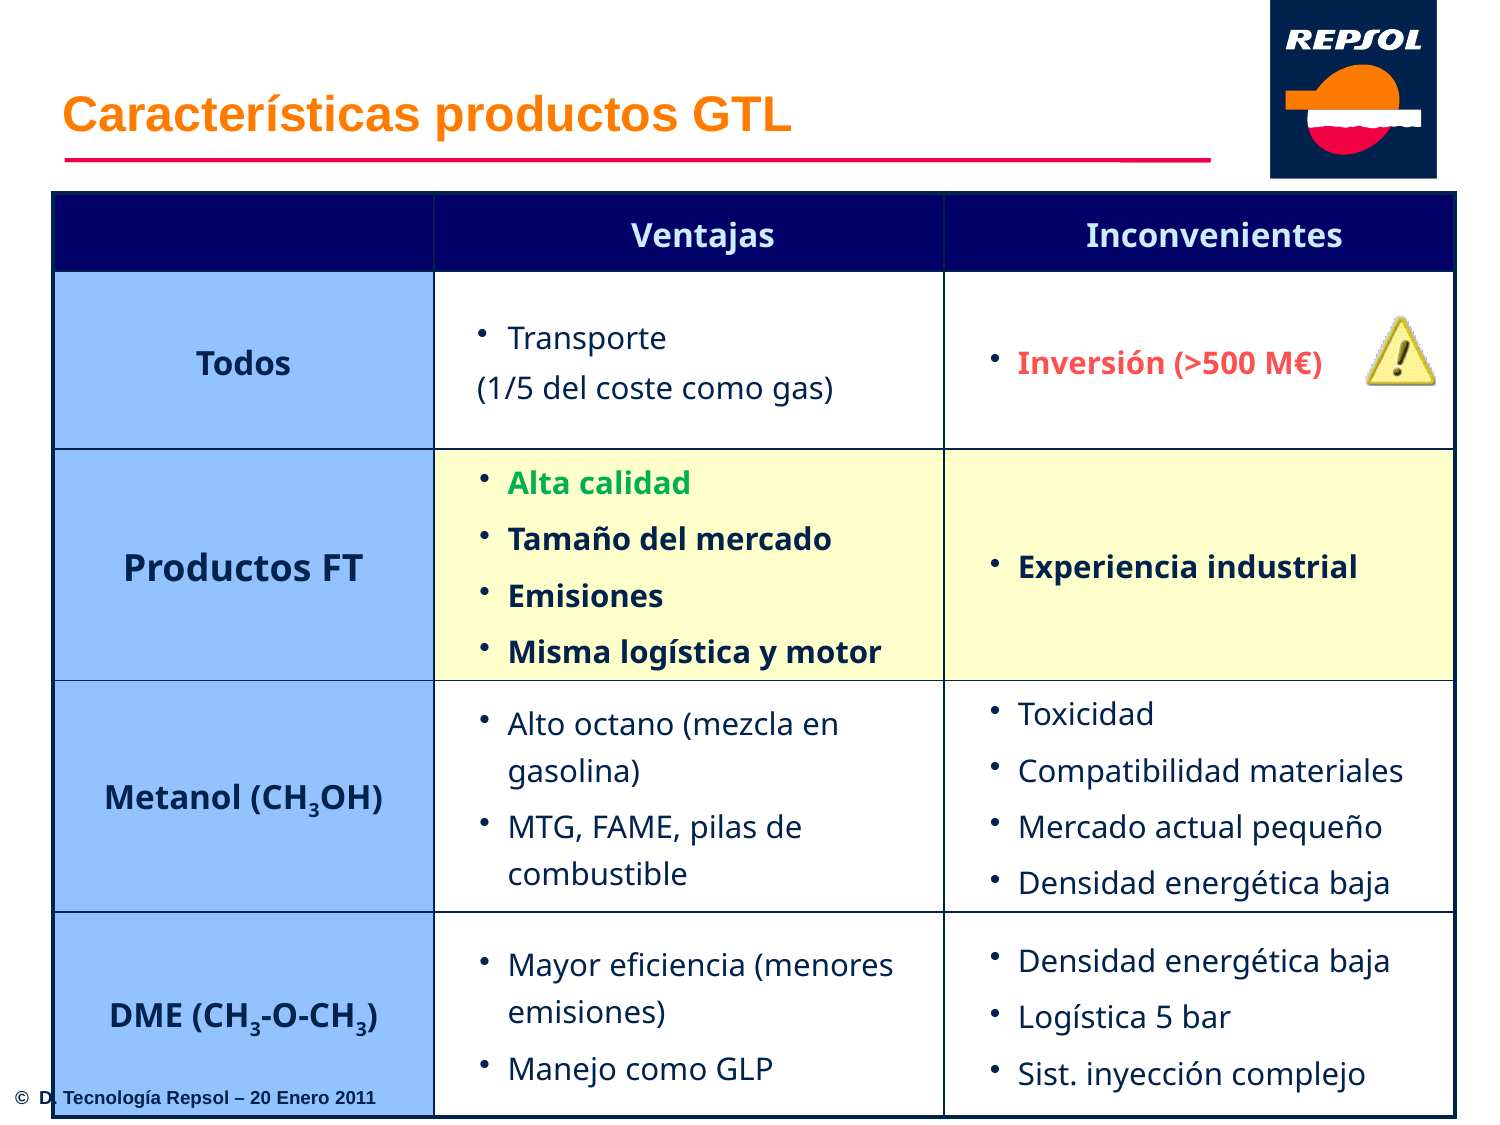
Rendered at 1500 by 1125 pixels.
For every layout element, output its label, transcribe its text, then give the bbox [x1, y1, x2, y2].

footer © D. Tecnología Repsol – 20 Enero 2011 [0, 1078, 739, 1122]
table_cell Transporte (1/5 del coste como gas) [435, 272, 943, 448]
picture [1365, 315, 1436, 386]
table_cell Metanol (CH3OH) [55, 681, 433, 911]
table_header Inconvenientes [945, 195, 1453, 270]
table_cell Inversión (>500 M€) [945, 272, 1453, 448]
table_cell Experiencia industrial [945, 450, 1453, 680]
table_cell Alta calidad Tamaño del mercado Emisiones Misma logística y motor [435, 450, 943, 680]
table_cell Densidad energética baja Logística 5 bar Sist. inyección complejo [945, 913, 1453, 1115]
table_cell Productos FT [55, 450, 433, 680]
table_header Ventajas [435, 195, 943, 270]
table_header [55, 195, 433, 270]
title Características productos GTL [47, 58, 1206, 164]
table_cell Toxicidad Compatibilidad materiales Mercado actual pequeño Densidad energética baja [945, 681, 1453, 911]
table_cell Todos [55, 272, 433, 448]
table_cell DME (CH3-O-CH3) [55, 913, 433, 1078]
table_cell Mayor eficiencia (menores emisiones) Manejo como GLP [435, 913, 943, 1115]
table_cell Alto octano (mezcla en gasolina) MTG, FAME, pilas de combustible [435, 681, 943, 911]
